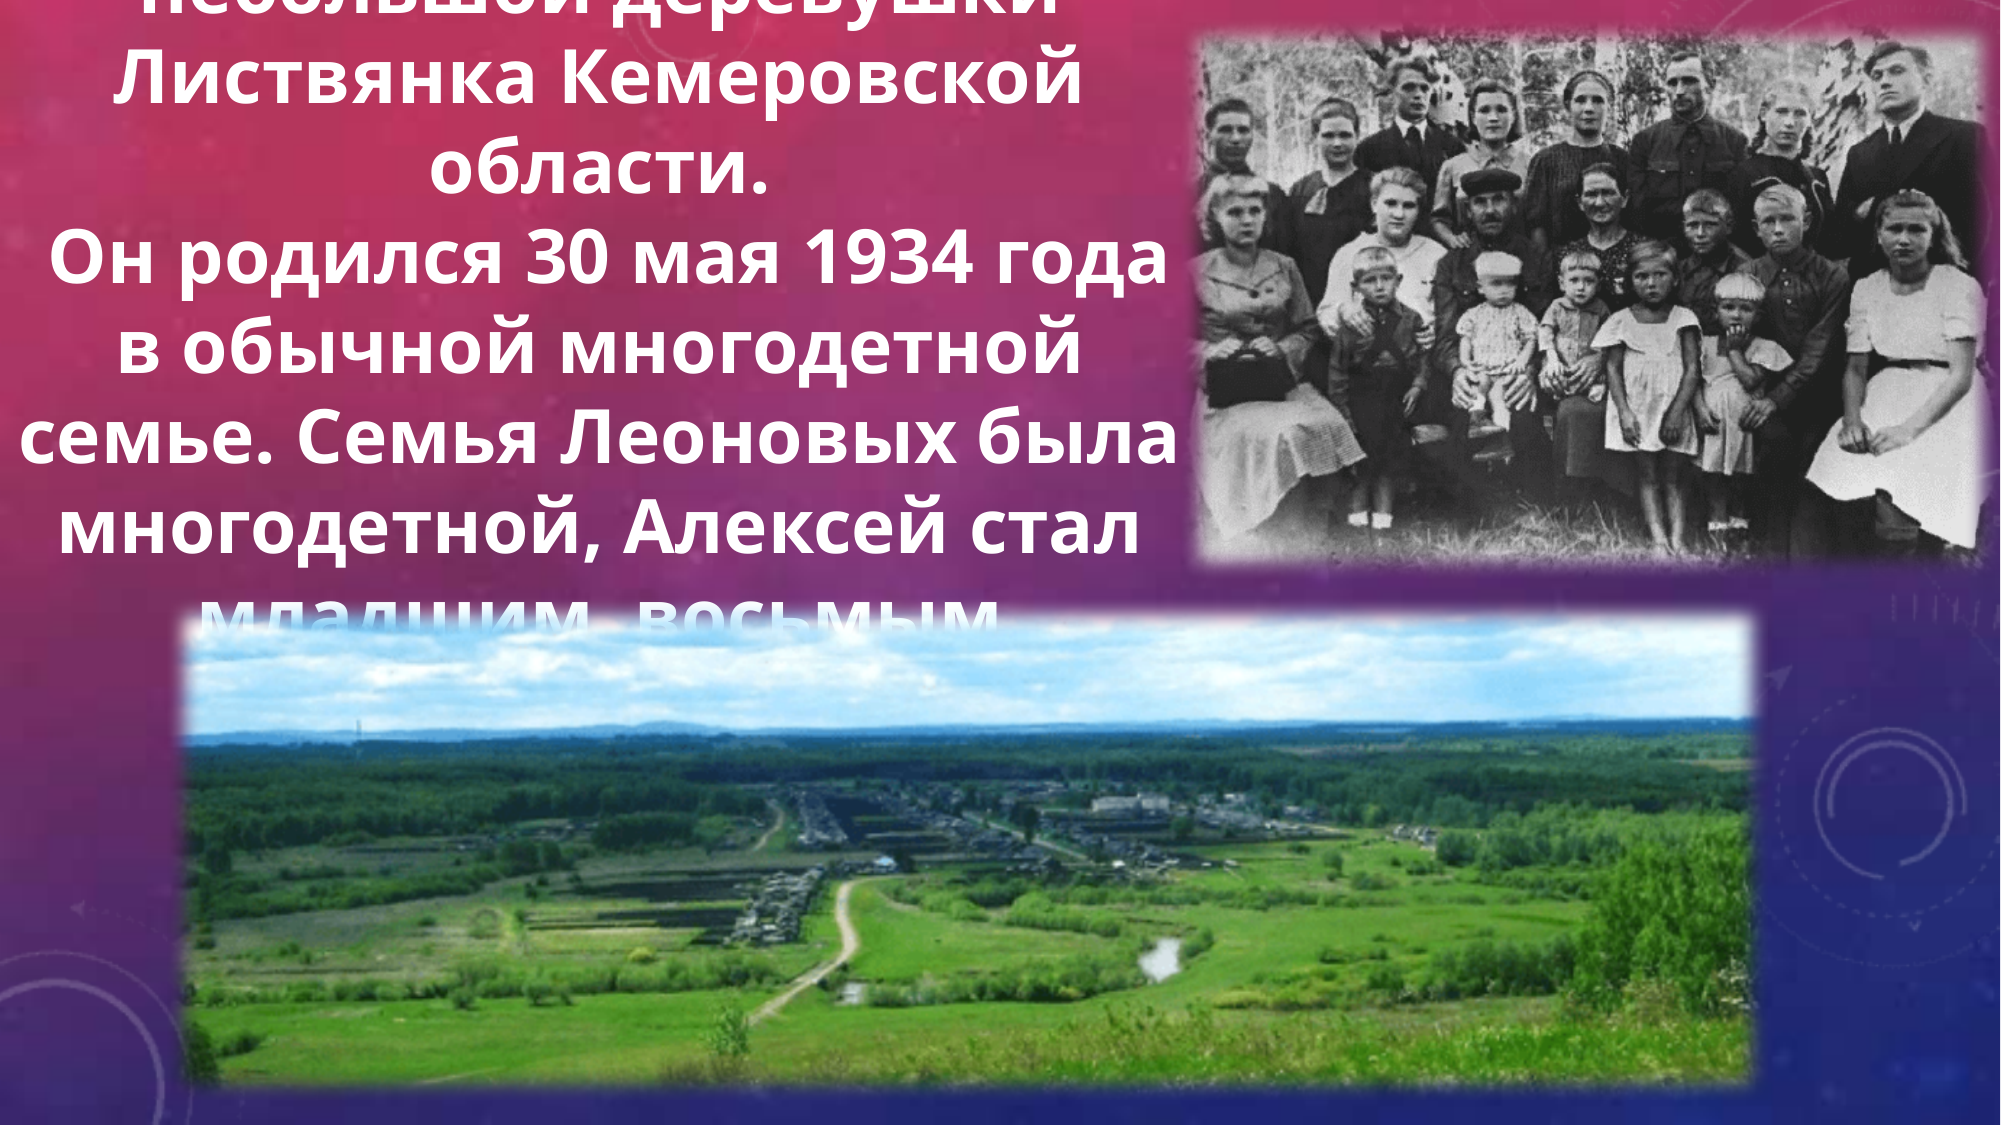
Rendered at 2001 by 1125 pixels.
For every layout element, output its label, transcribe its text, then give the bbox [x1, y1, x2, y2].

list Алексей Леонов родом из небольшой деревушки Листвянка Кемеровской области. Он родился 30 мая 1934 года в обычной многодетной семье. Семья Леоновых была многодетной, Алексей стал младшим, восьмым ребенком по счету. [0, 0, 1200, 598]
picture [0, 0, 2001, 1125]
